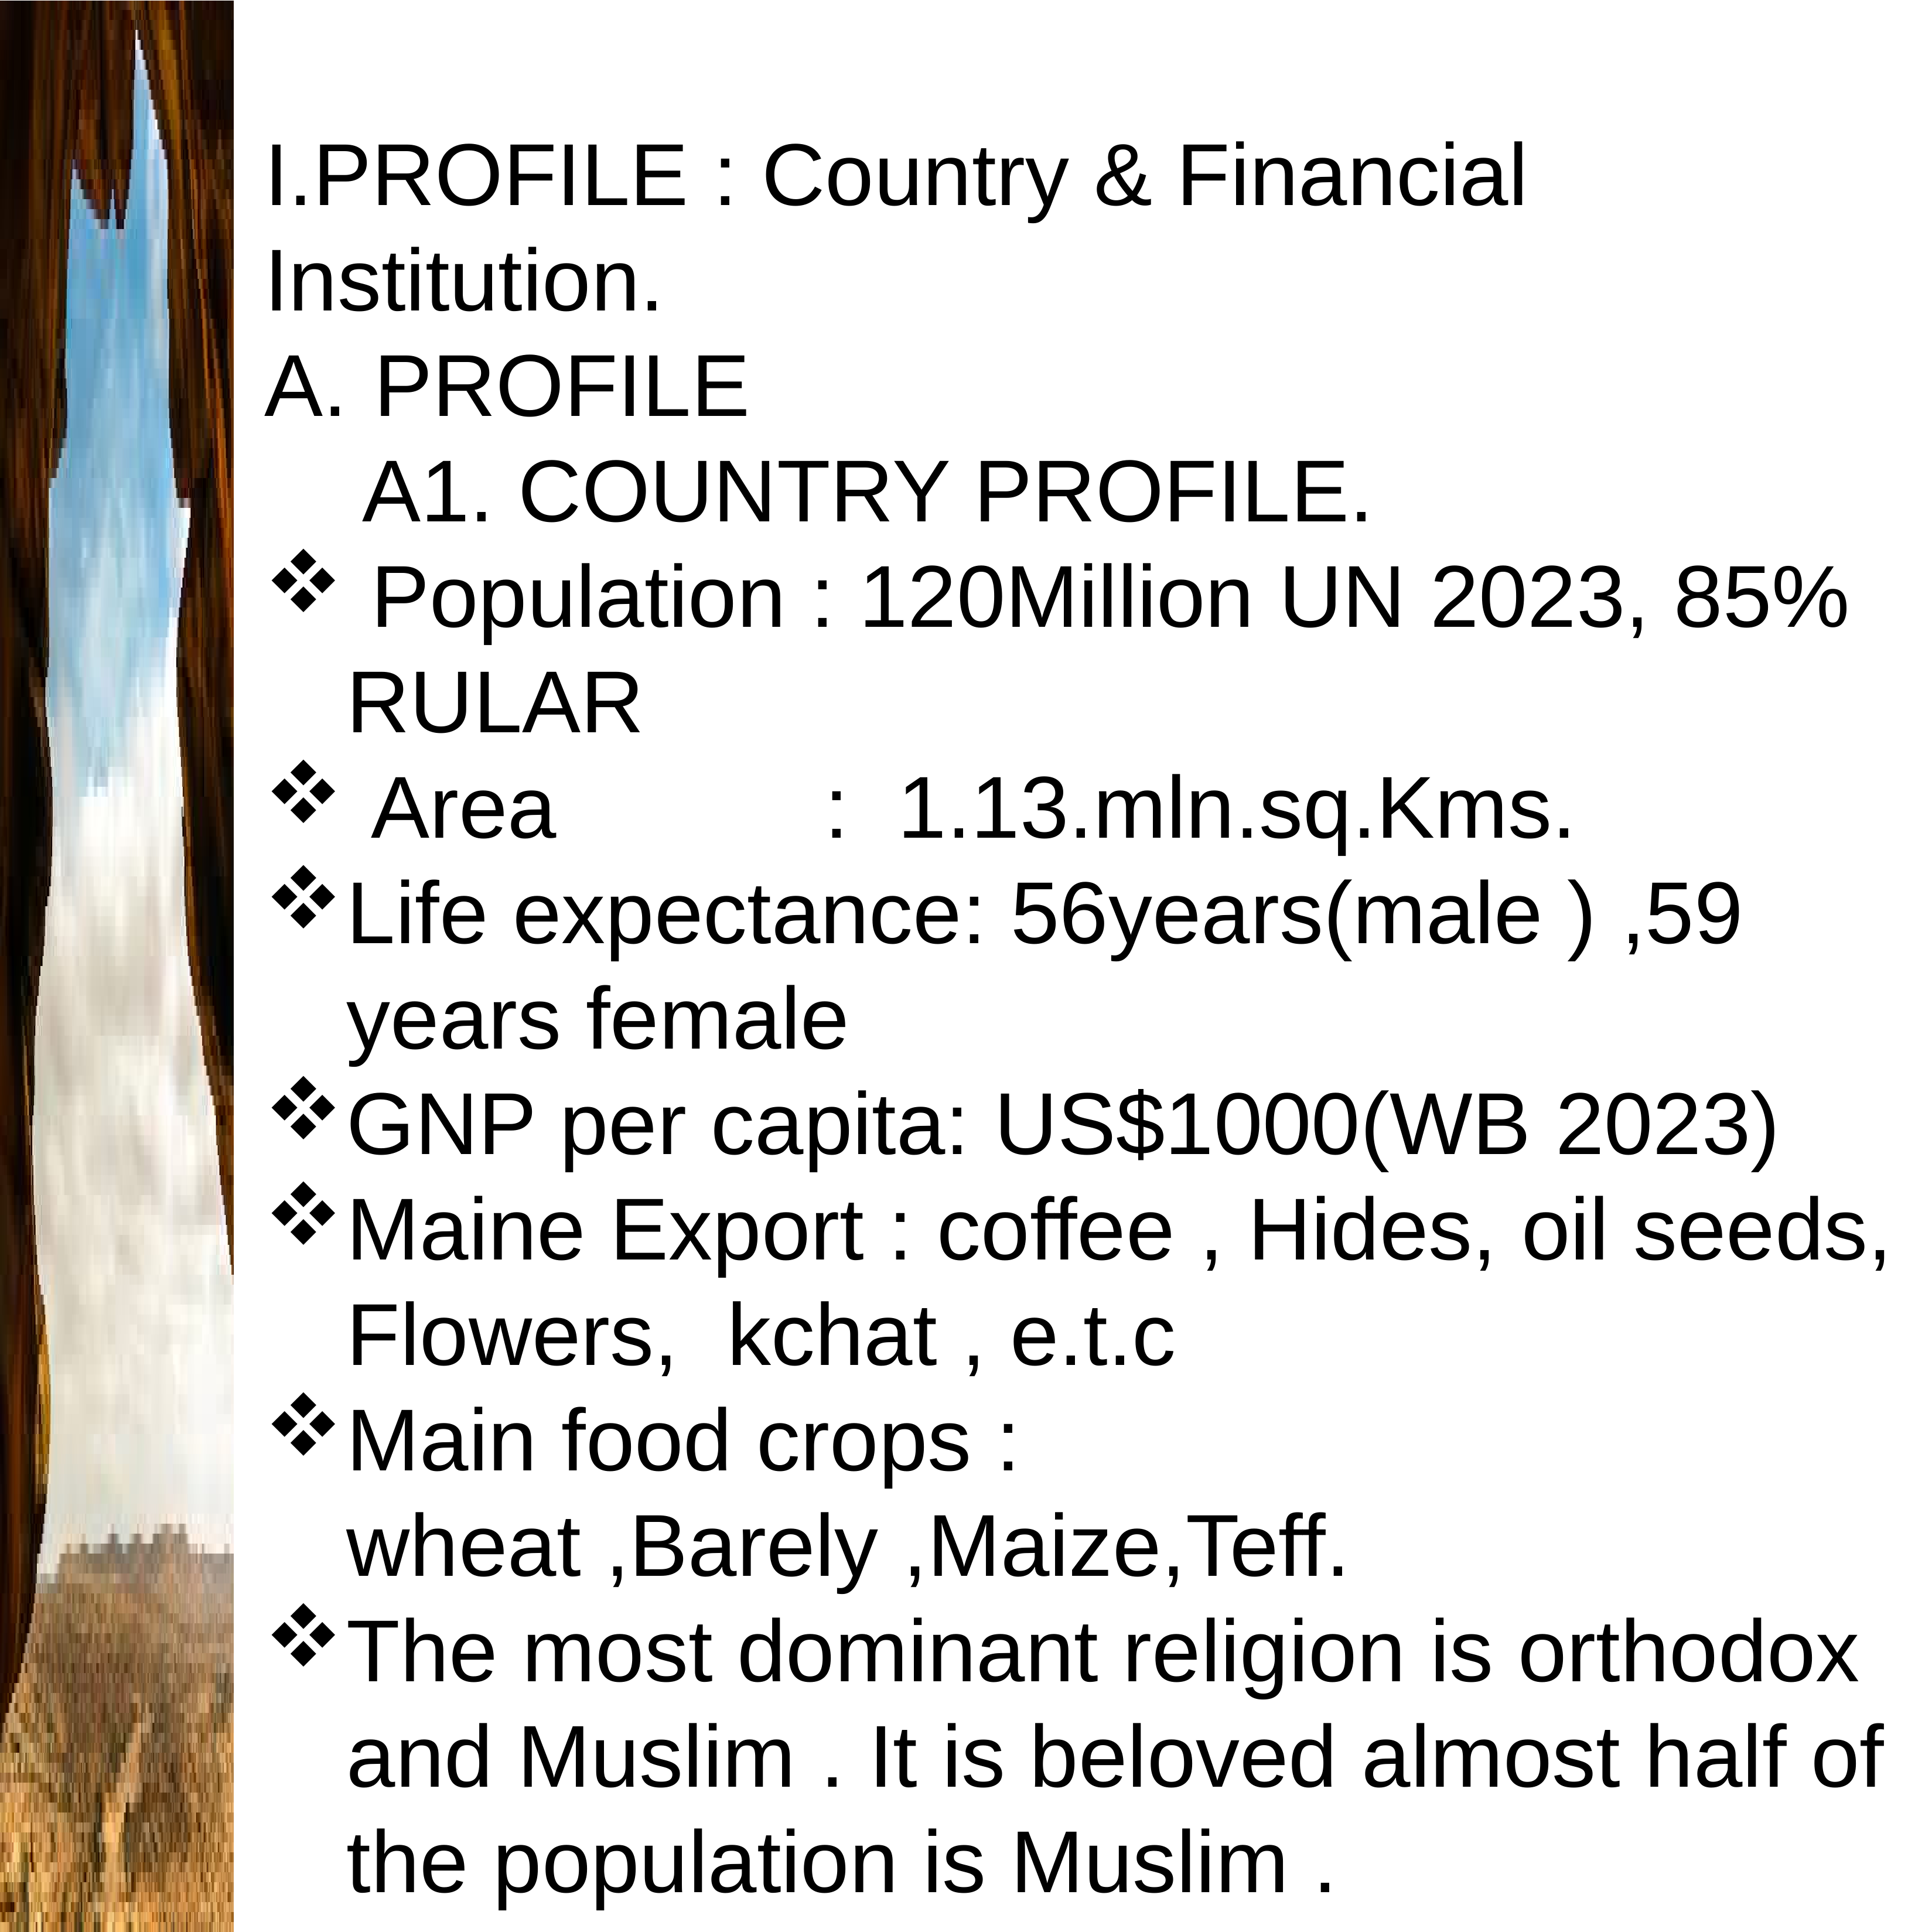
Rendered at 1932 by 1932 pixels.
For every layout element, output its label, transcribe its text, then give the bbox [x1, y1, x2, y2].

text_box I.PROFILE : Country & Financial Institution. PROFILE A1. COUNTRY PROFILE. Population : 120Million UN 2023, 85% RULAR Area : 1.13.mln.sq.Kms. Life expectance: 56years(male ) ,59 years female GNP per capita: US$1000(WB 2023) Maine Export : coffee , Hides, oil seeds, Flowers, kchat , e.t.c Main food crops : wheat ,Barely ,Maize,Teff. The most dominant religion is orthodox and Muslim . It is beloved almost half of the population is Muslim . [255, 112, 1911, 1932]
picture [0, 1, 234, 1932]
